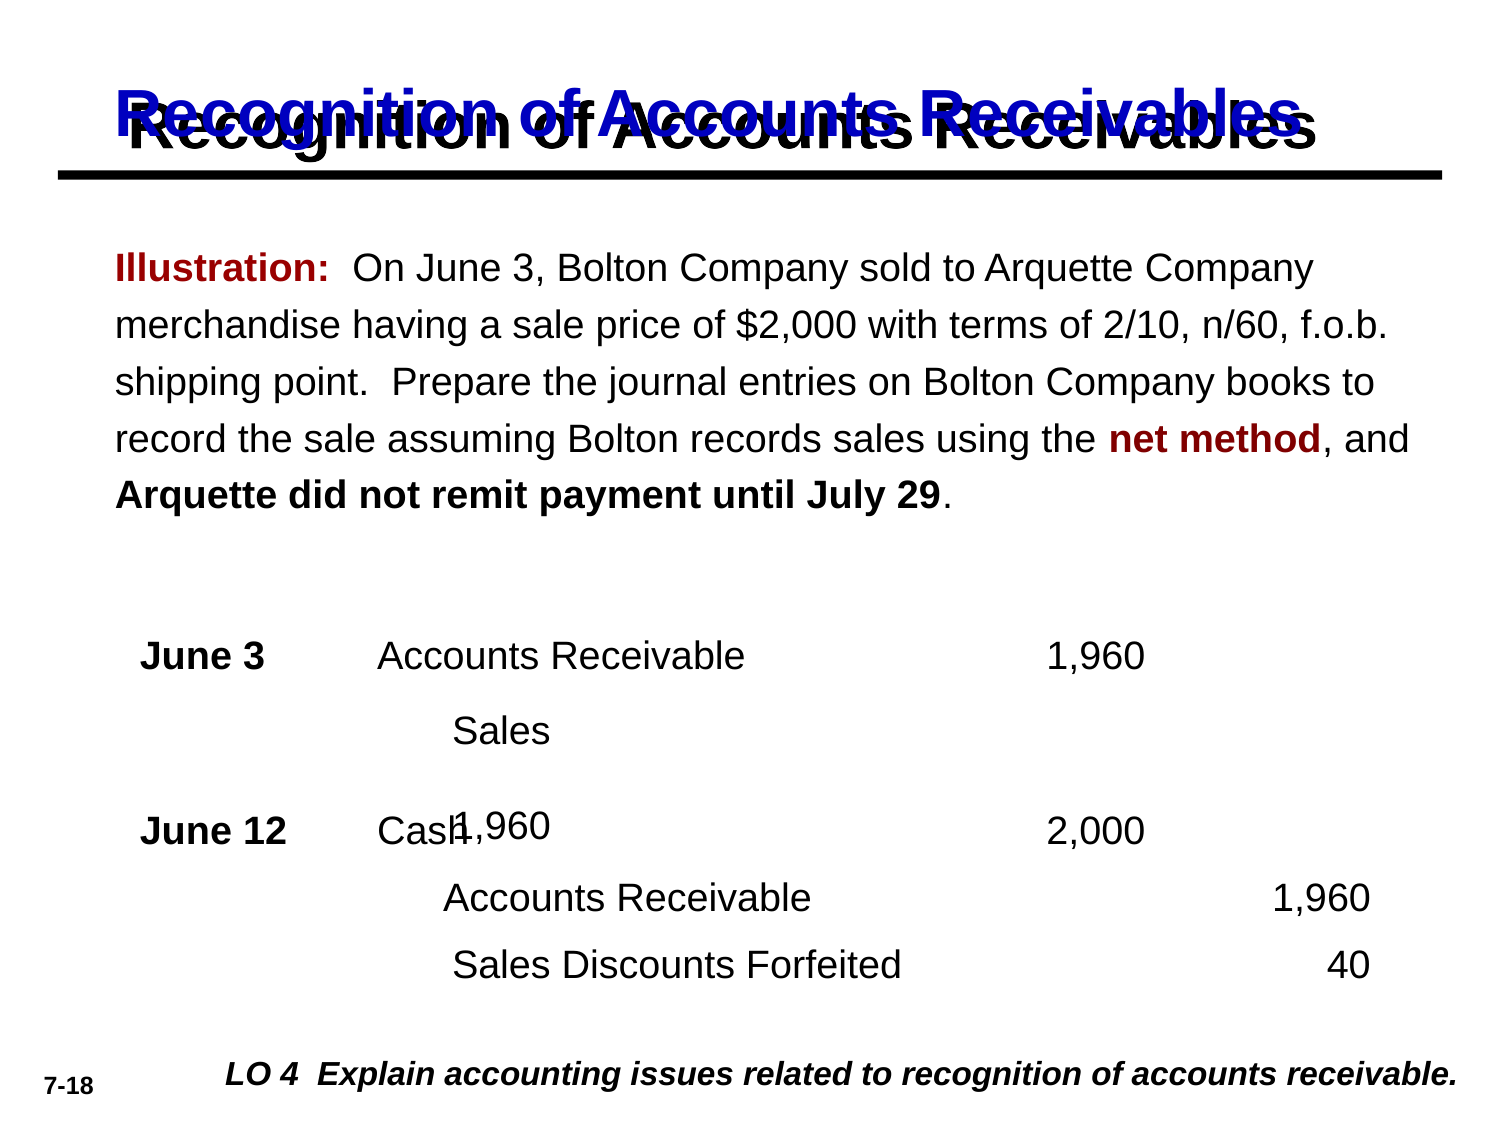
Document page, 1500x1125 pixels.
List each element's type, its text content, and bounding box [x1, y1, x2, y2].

title Recognition of Accounts Receivables [99, 61, 1451, 155]
text_box June 12 [125, 797, 325, 860]
text_box LO 4 Explain accounting issues related to recognition of accounts receivable. [150, 1044, 1475, 1100]
text_box Illustration: On June 3, Bolton Company sold to Arquette Company merchandise having a sale price of $2,000 with terms of 2/10, n/60, f.o.b. shipping point. Prepare the journal entries on Bolton Company books to record the sale assuming Bolton records sales using the net method, and Arquette did not remit payment until July 29. [99, 224, 1425, 525]
text_box Sales 1,960 [362, 697, 1425, 797]
text_box Cash 2,000 Accounts Receivable 1,960 Sales Discounts Forfeited 40 [362, 797, 1425, 995]
text_box Accounts Receivable 1,960 [362, 622, 1425, 685]
text_box June 3 [125, 622, 325, 685]
